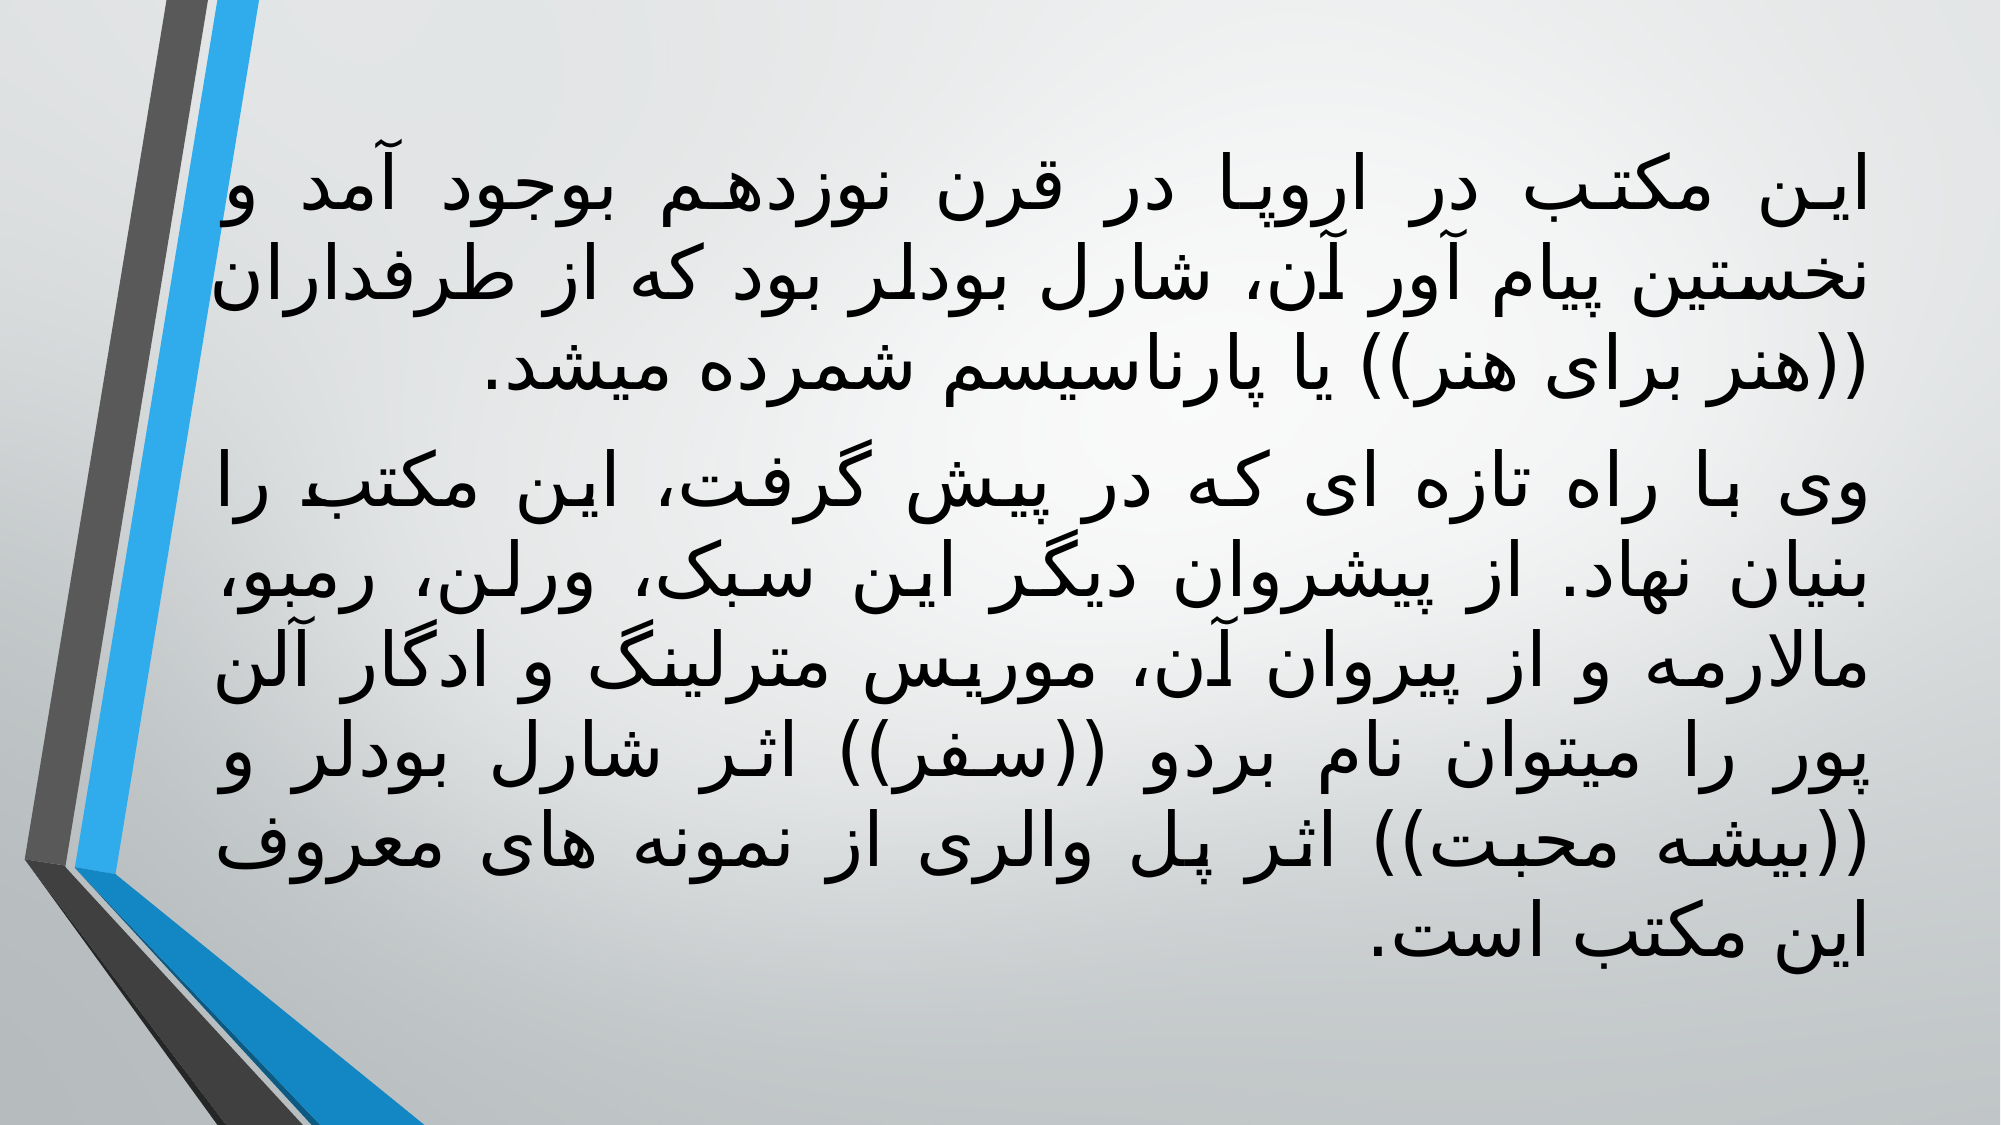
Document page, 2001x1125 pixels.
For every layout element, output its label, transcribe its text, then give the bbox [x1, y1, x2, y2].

list این مکتب در اروپا در قرن نوزدهم بوجود آمد و نخستین پیام آور آن، شارل بودلر بود که از طرفداران ((هنر برای هنر)) یا پارناسیسم شمرده میشد. وی با راه تازه ای که در پیش گرفت، این مکتب را بنیان نهاد. از پیشروان دیگر این سبک، ورلن، رمبو، مالارمه و از پیروان آن، موریس مترلینگ و ادگار آلن پور را میتوان نام بردو ((سفر)) اثر شارل بودلر و ((بیشه محبت)) اثر پل والری از نمونه های معروف این مکتب است. [191, 126, 1887, 1027]
